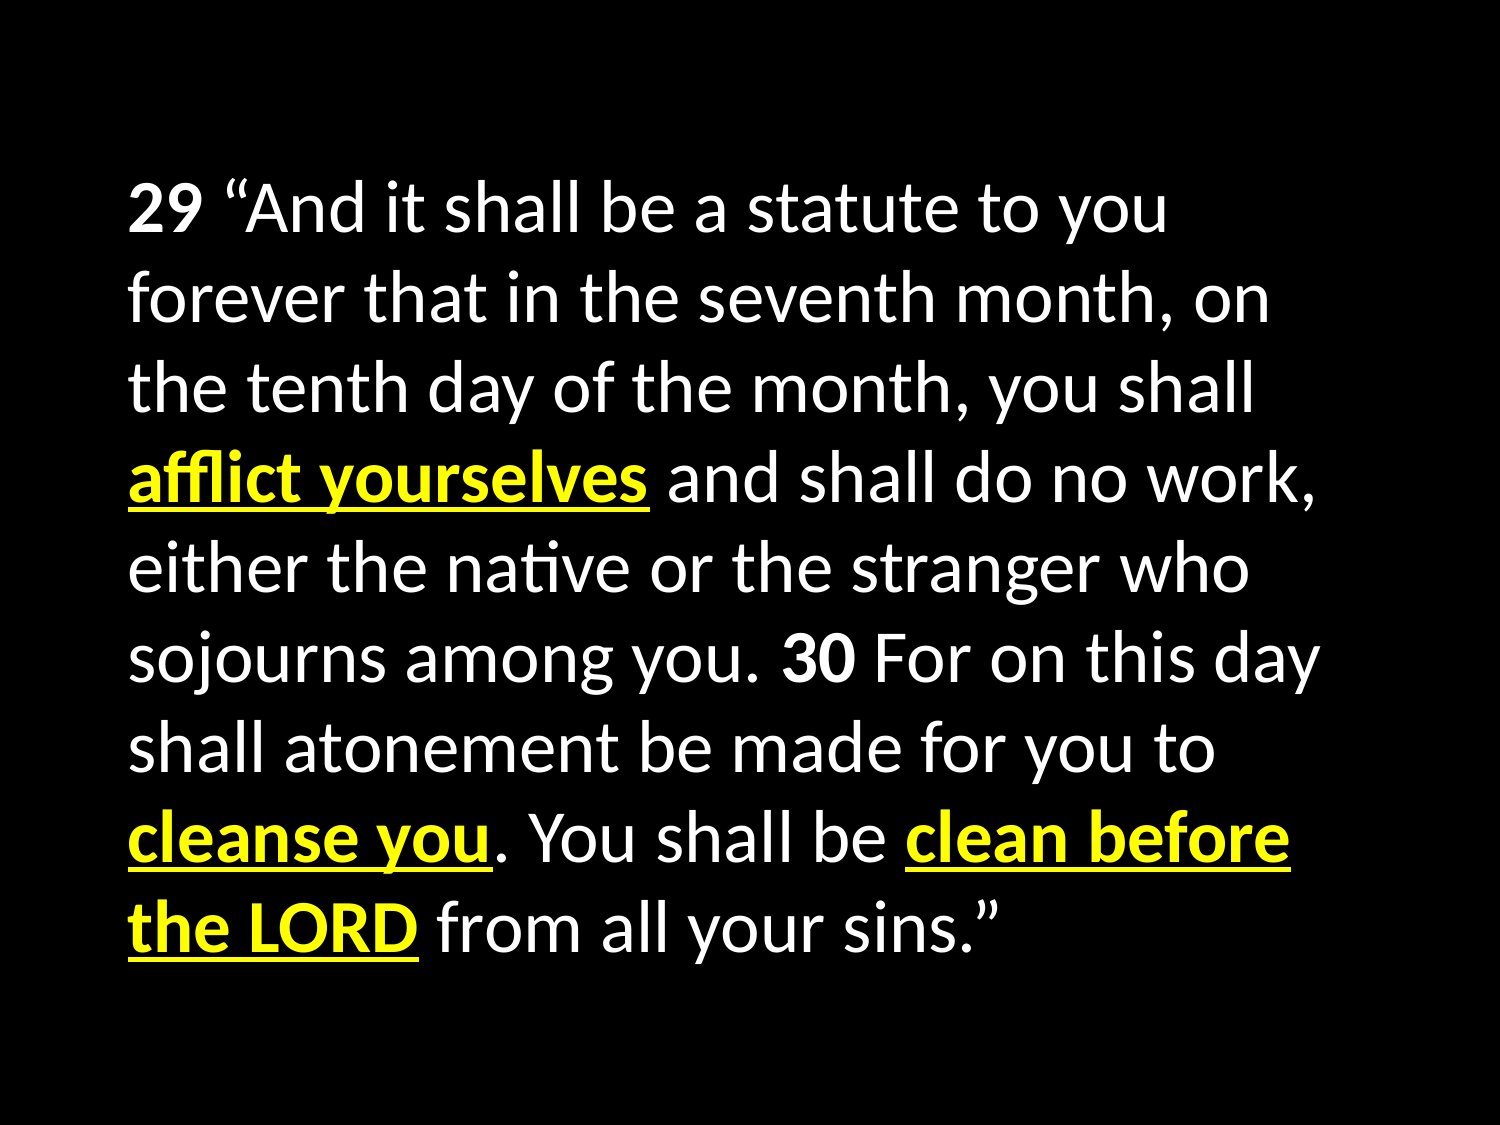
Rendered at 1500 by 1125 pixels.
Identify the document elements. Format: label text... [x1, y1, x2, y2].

title 29 “And it shall be a statute to you forever that in the seventh month, on the tenth day of the month, you shall afflict yourselves and shall do no work, either the native or the stranger who sojourns among you. 30 For on this day shall atonement be made for you to cleanse you. You shall be clean before the LORD from all your sins.” [112, 0, 1388, 1125]
